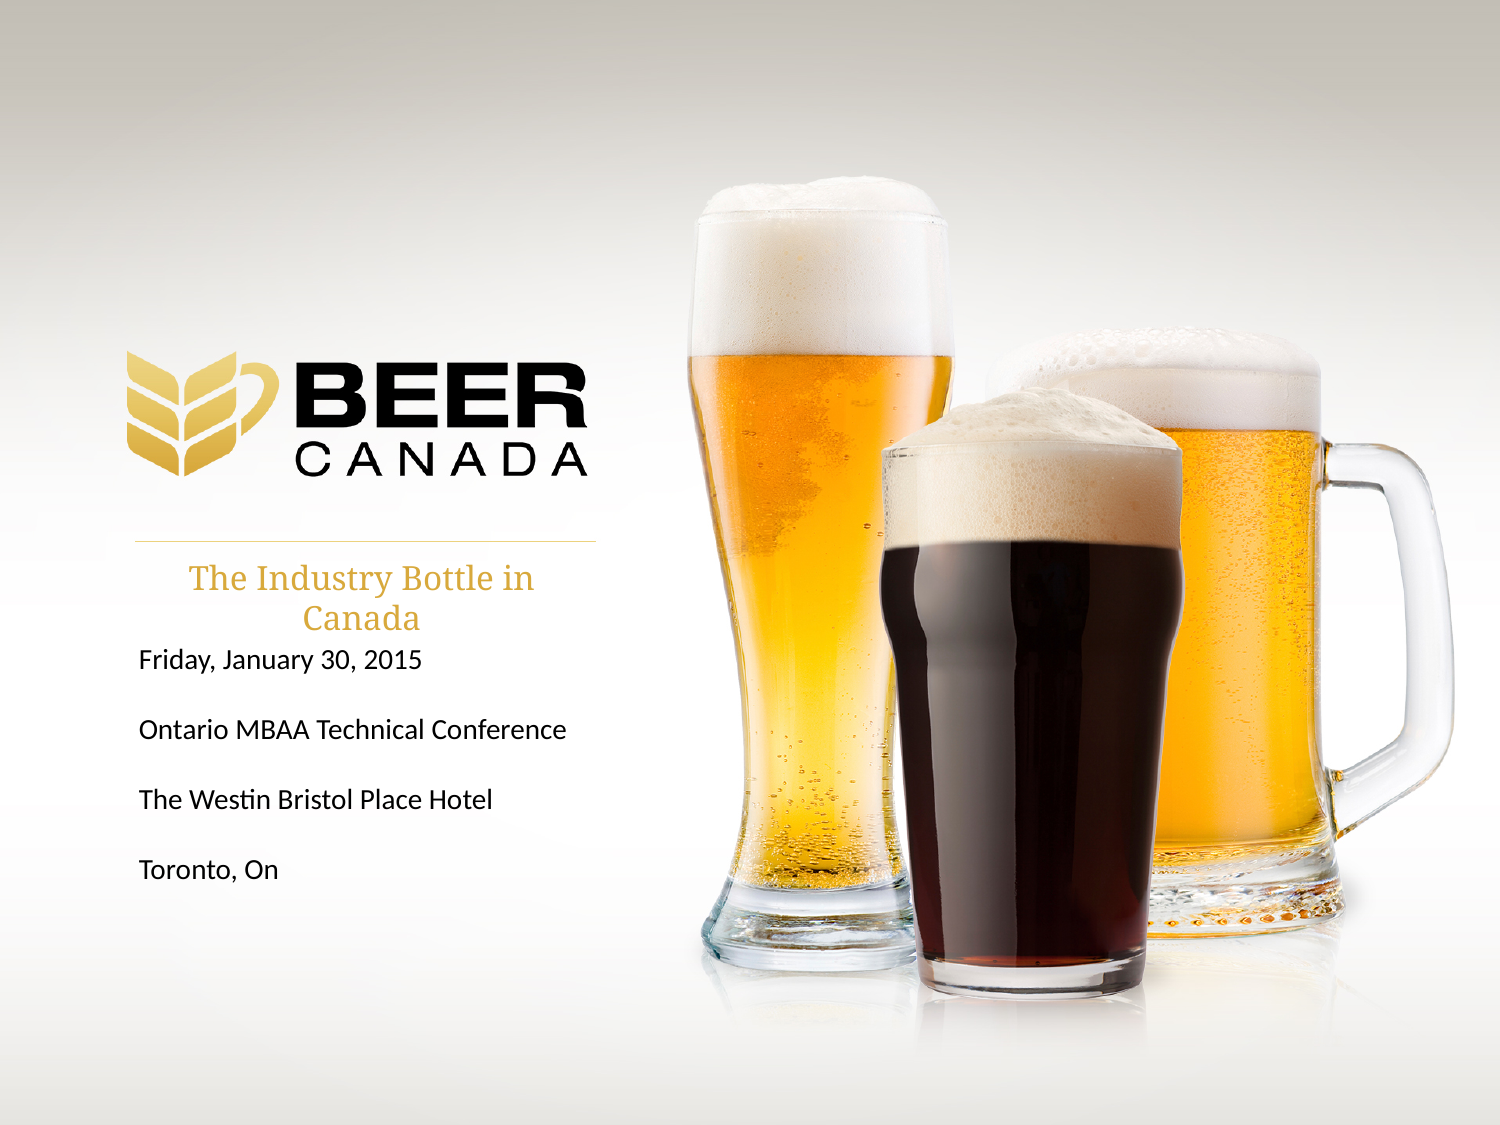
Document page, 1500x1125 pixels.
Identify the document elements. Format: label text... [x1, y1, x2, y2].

picture [0, 0, 1500, 1125]
title The Industry Bottle in Canada [123, 549, 600, 622]
text_box Friday, January 30, 2015 Ontario MBAA Technical Conference The Westin Bristol Place Hotel Toronto, On [123, 633, 600, 893]
